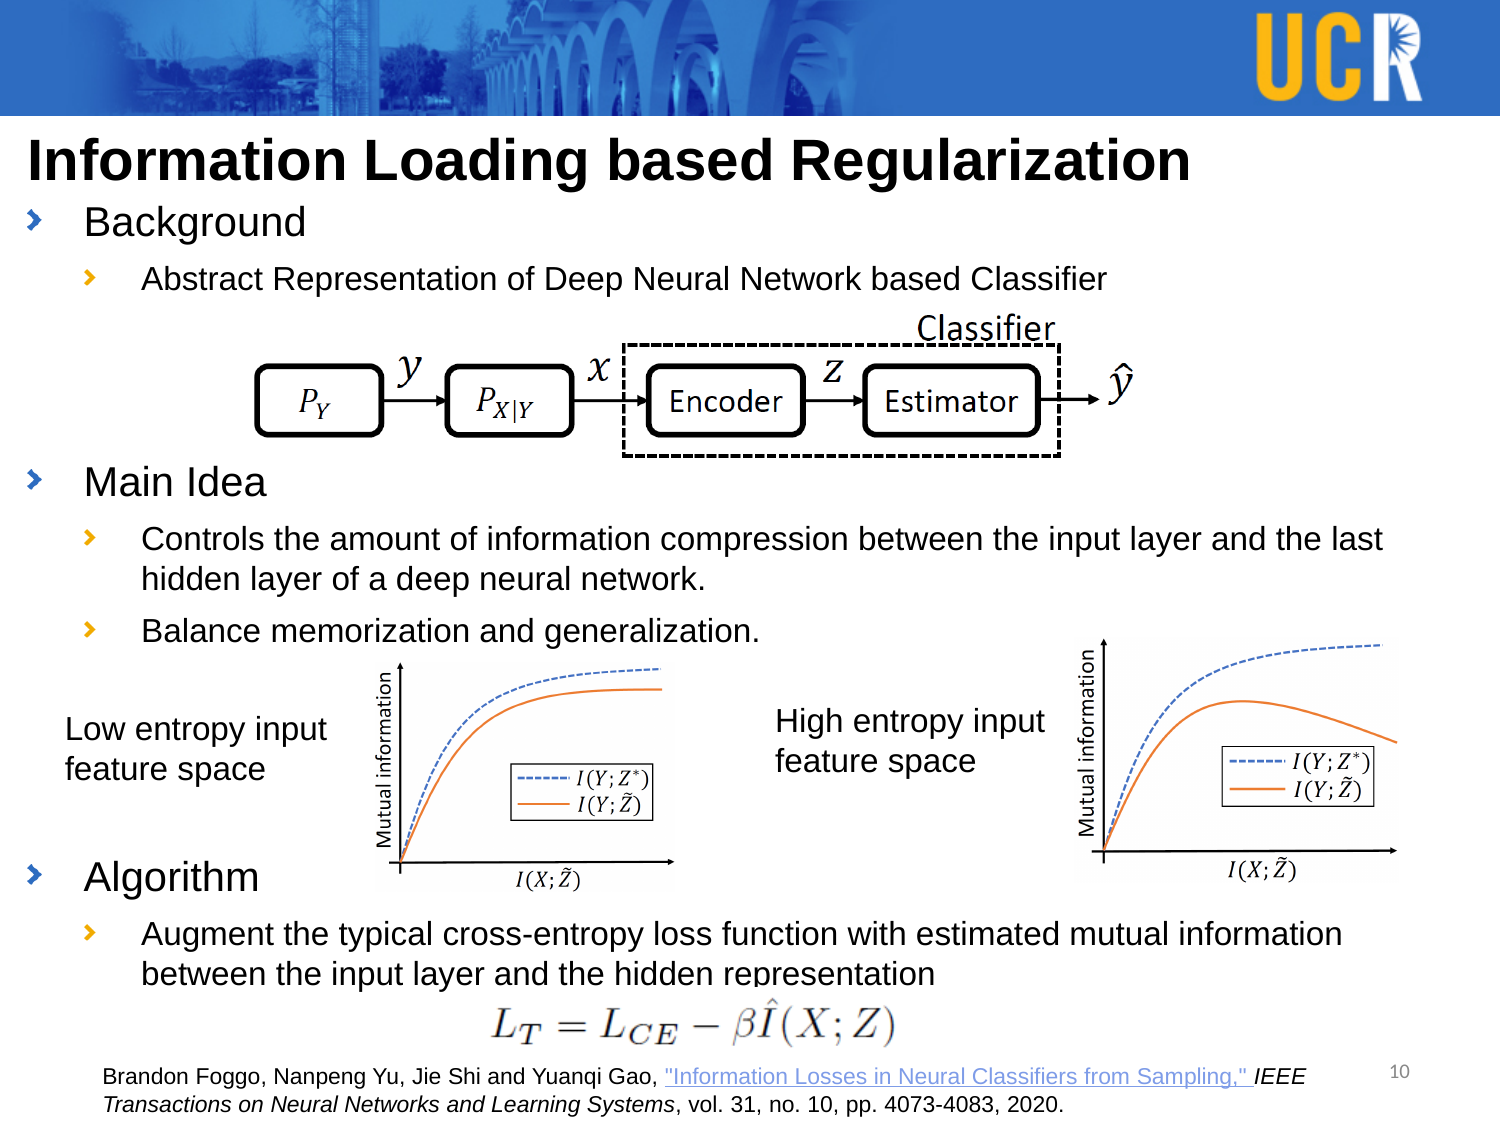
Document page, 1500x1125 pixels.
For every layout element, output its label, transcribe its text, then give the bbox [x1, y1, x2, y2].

picture [84, 621, 97, 638]
picture [84, 269, 97, 286]
picture [27, 209, 44, 231]
picture [27, 469, 44, 490]
text_box Brandon Foggo, Nanpeng Yu, Jie Shi and Yuanqi Gao, "Information Losses in Neural Classifiers from Sampling," IEEE Transactions on Neural Networks and Learning Systems, vol. 31, no. 10, pp. 4073-4083, 2020. [87, 1054, 1363, 1124]
picture [84, 529, 97, 546]
picture [0, 0, 1500, 116]
picture [84, 924, 97, 941]
title Information Loading based Regularization [12, 125, 1475, 187]
picture [249, 312, 1138, 464]
picture [374, 662, 675, 892]
text_box High entropy input feature space [760, 691, 1074, 787]
picture [1074, 637, 1399, 883]
list Background Abstract Representation of Deep Neural Network based Classifier Main Idea Controls the amount of information compression between the input layer and the last hidden layer of a deep neural network. Balance memorization and generalization. Algorithm Augment the typical cross-entropy loss function with estimated mutual information between the input layer and the hidden representation [12, 187, 1475, 1100]
picture [474, 987, 920, 1050]
text_box Low entropy input feature space [50, 699, 374, 795]
picture [27, 864, 44, 885]
